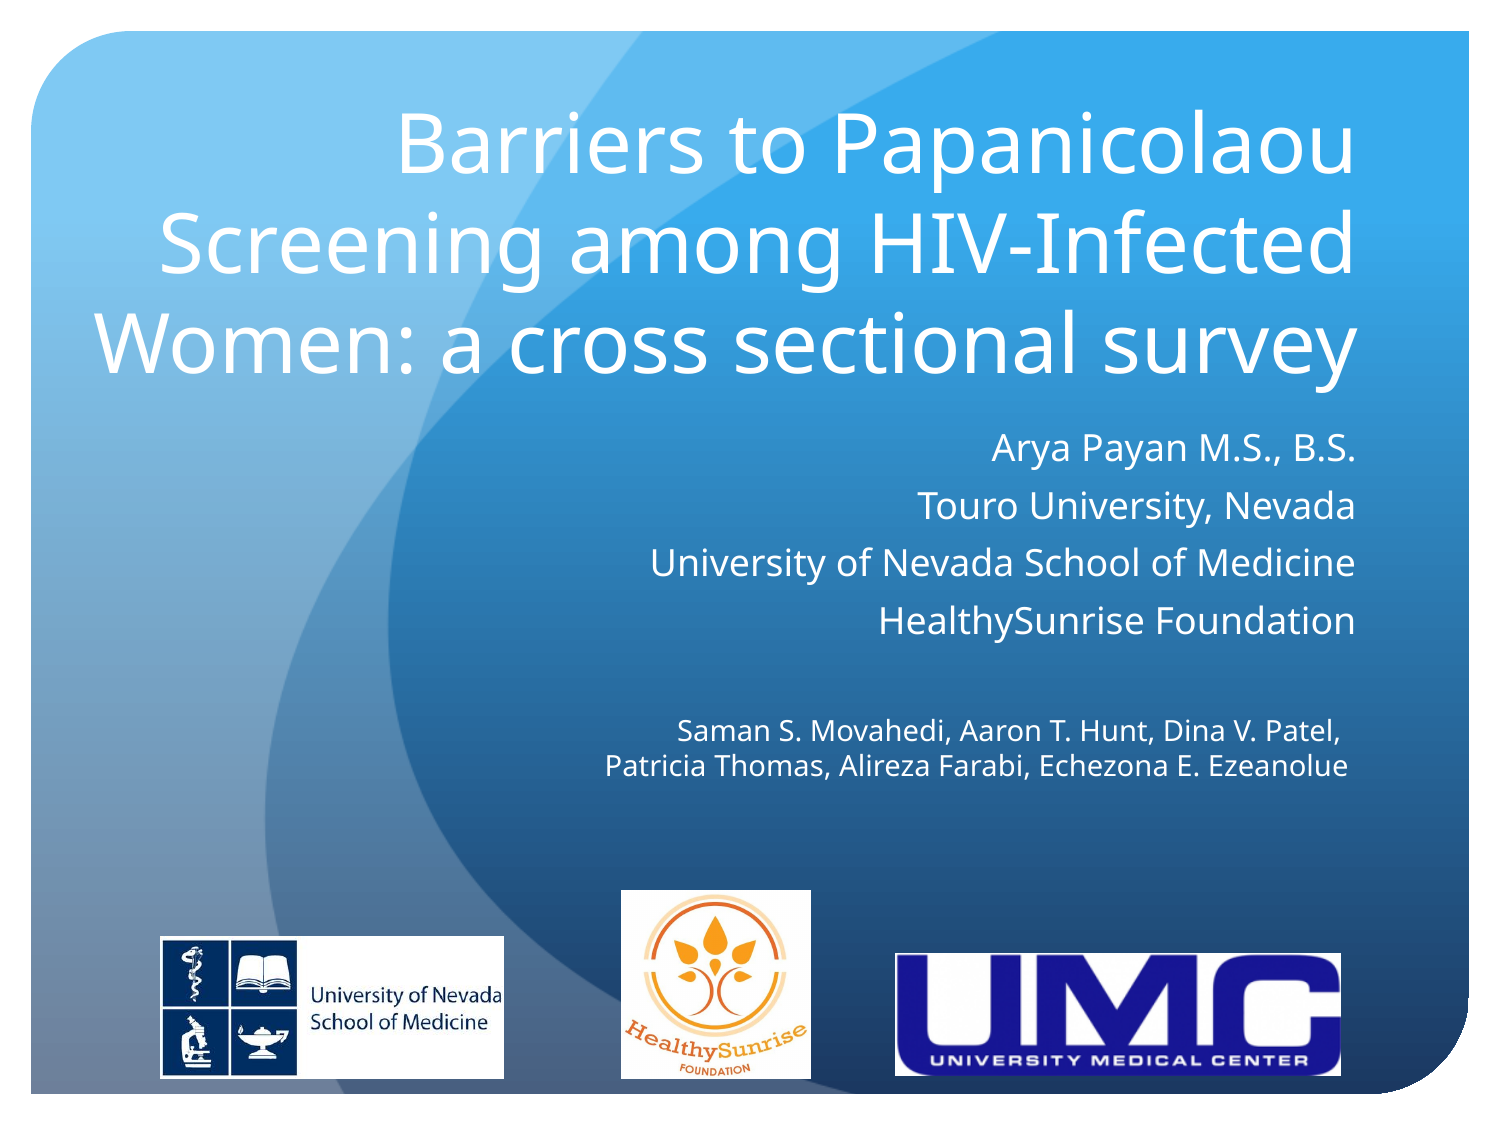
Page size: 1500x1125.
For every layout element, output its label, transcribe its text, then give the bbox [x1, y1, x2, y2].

picture [25, 30, 1474, 1095]
title Barriers to Papanicolaou Screening among HIV-Infected Women: a cross sectional survey [75, 73, 1374, 398]
subtitle Arya Payan M.S., B.S. Touro University, Nevada University of Nevada School of Medicine HealthySunrise Foundation Saman S. Movahedi, Aaron T. Hunt, Dina V. Patel, Patricia Thomas, Alireza Farabi, Echezona E. Ezeanolue [576, 416, 1372, 853]
